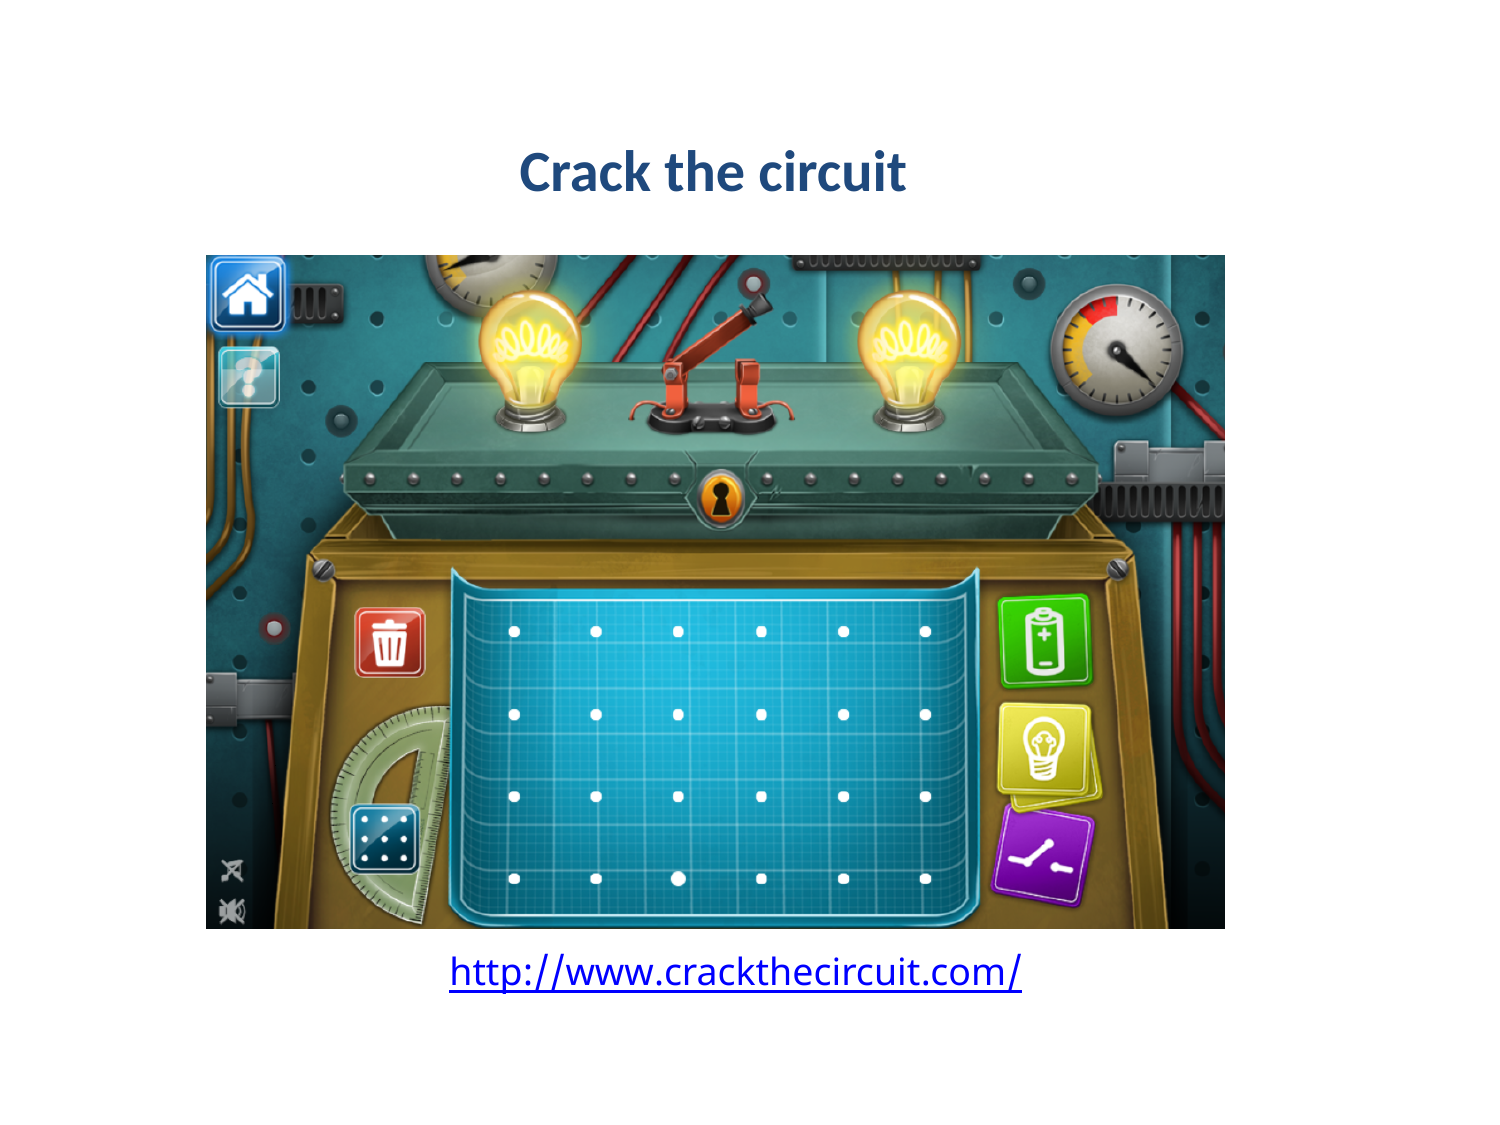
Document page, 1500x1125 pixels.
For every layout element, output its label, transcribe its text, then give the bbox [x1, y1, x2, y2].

picture [206, 255, 1225, 929]
text_box Crack the circuit [504, 125, 923, 211]
text_box http://www.crackthecircuit.com/ [434, 940, 1038, 1004]
